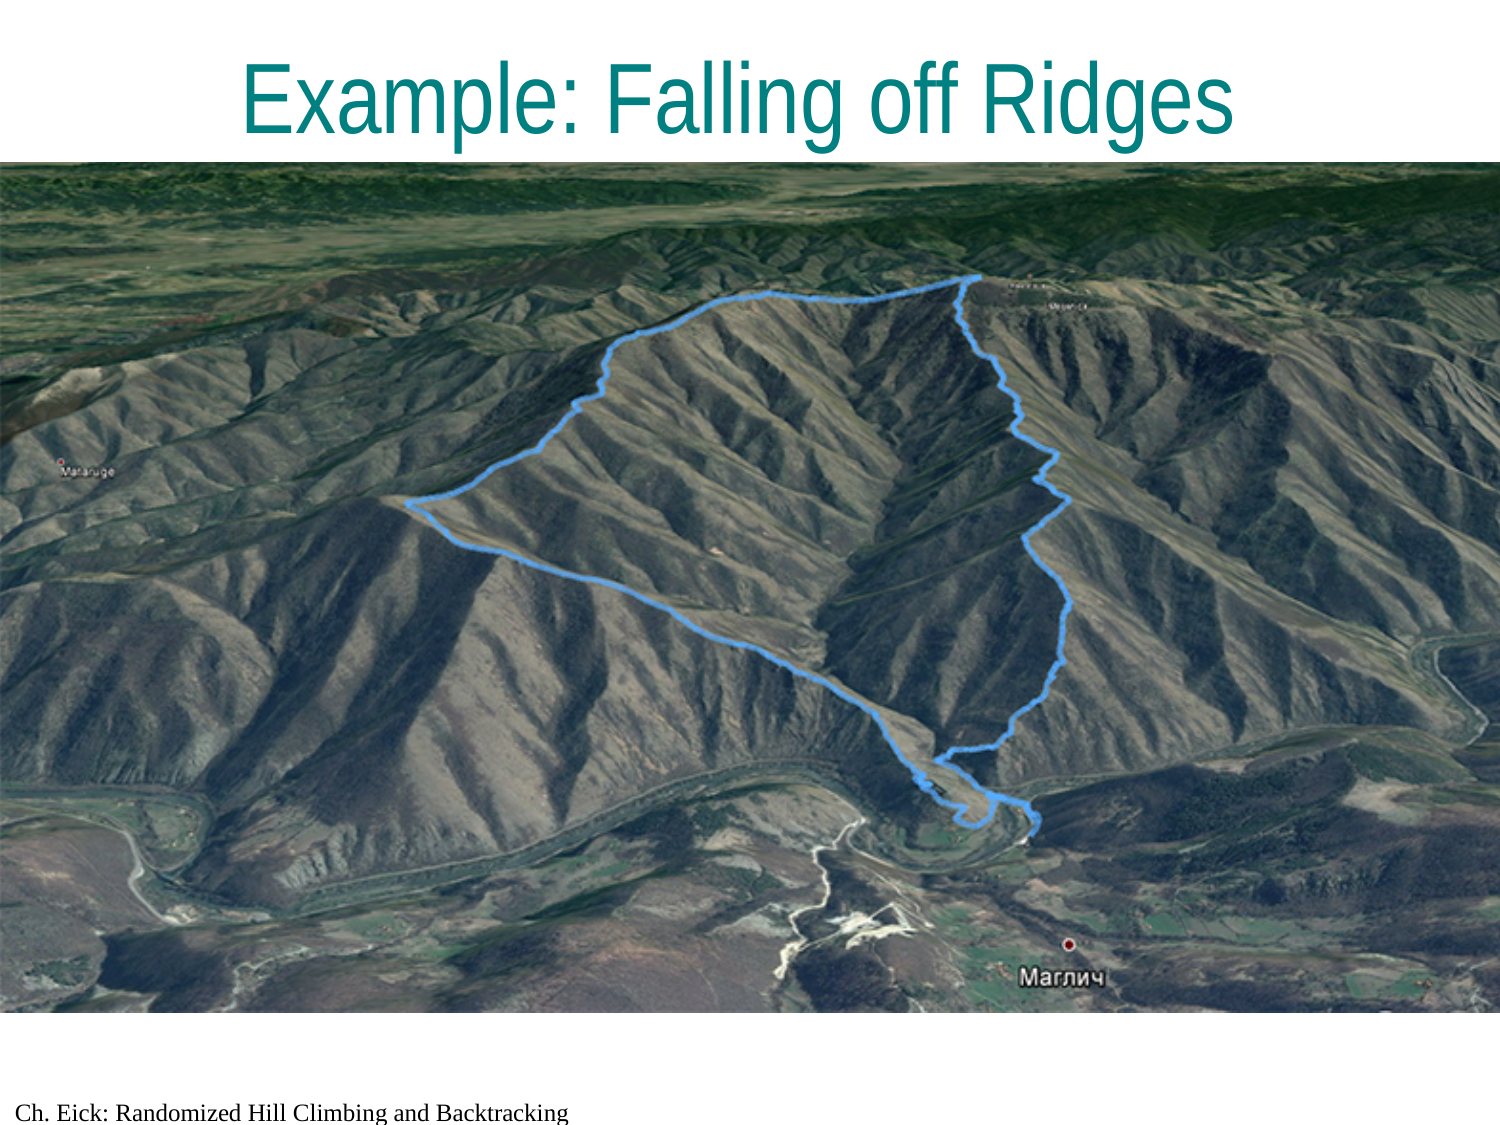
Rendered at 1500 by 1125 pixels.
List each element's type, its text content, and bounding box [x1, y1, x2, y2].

title Example: Falling off Ridges [37, 0, 1463, 160]
picture [0, 162, 1500, 1013]
